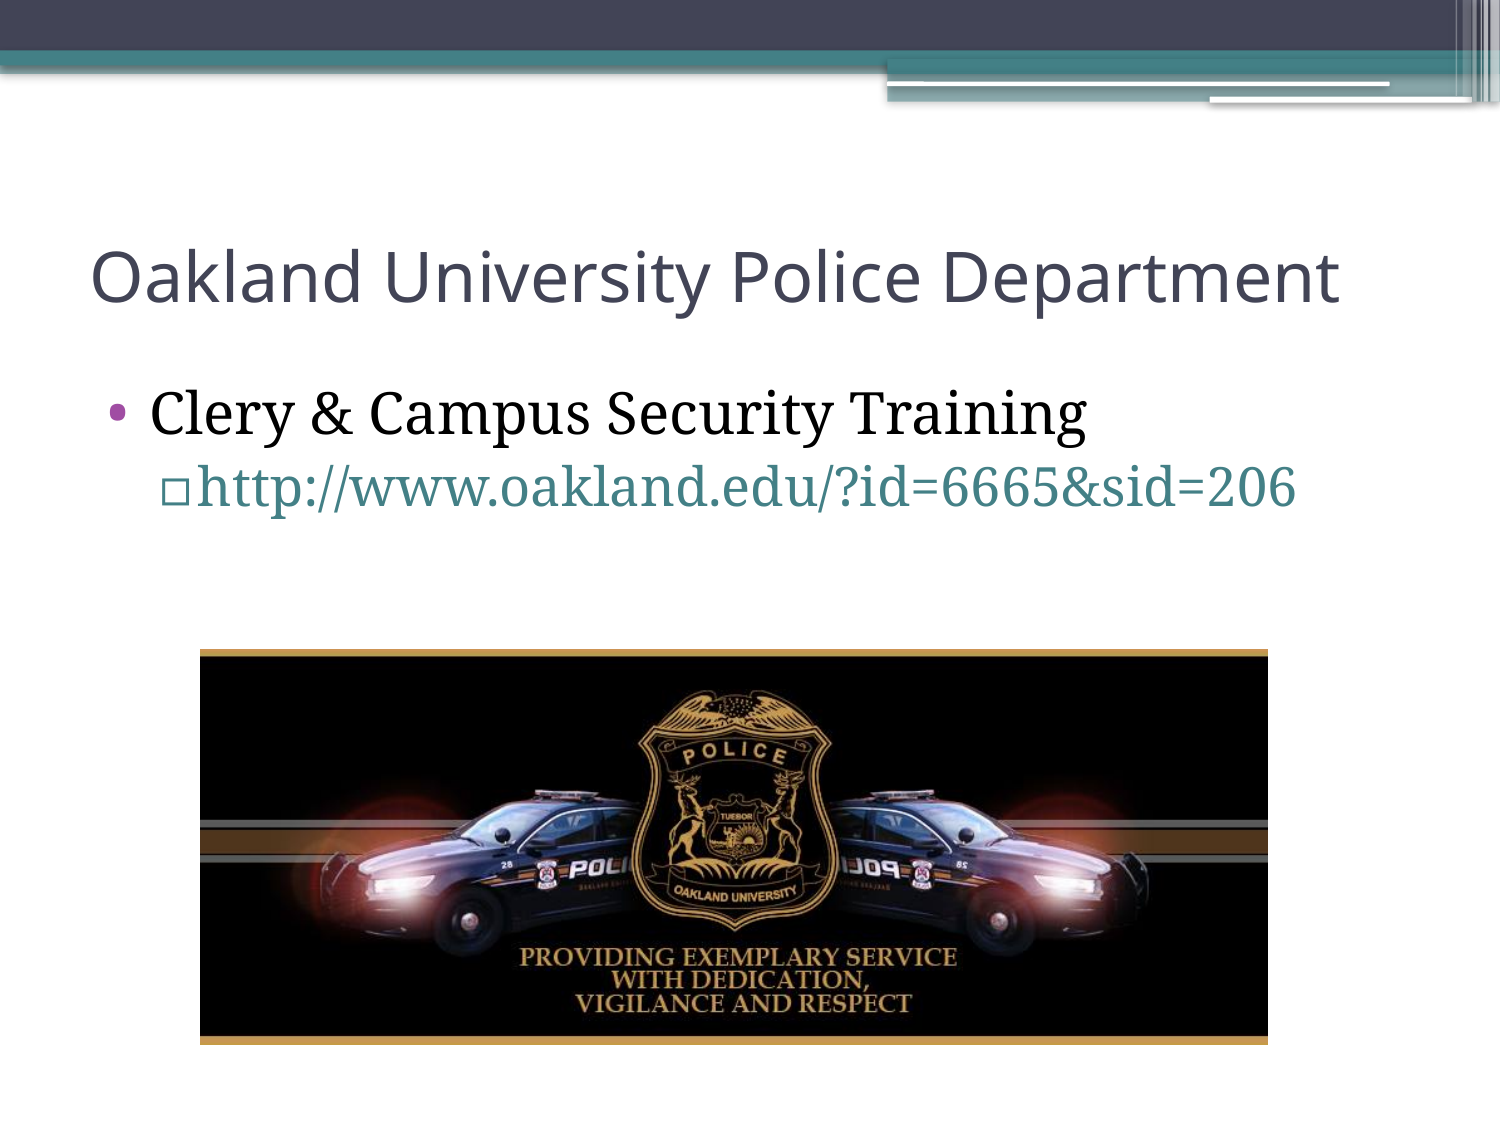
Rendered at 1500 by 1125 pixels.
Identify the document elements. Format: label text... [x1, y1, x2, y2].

title Oakland University Police Department [75, 187, 1425, 363]
list Clery & Campus Security Training http://www.oakland.edu/?id=6665&sid=206 [75, 368, 1425, 1079]
picture [199, 649, 1268, 1046]
